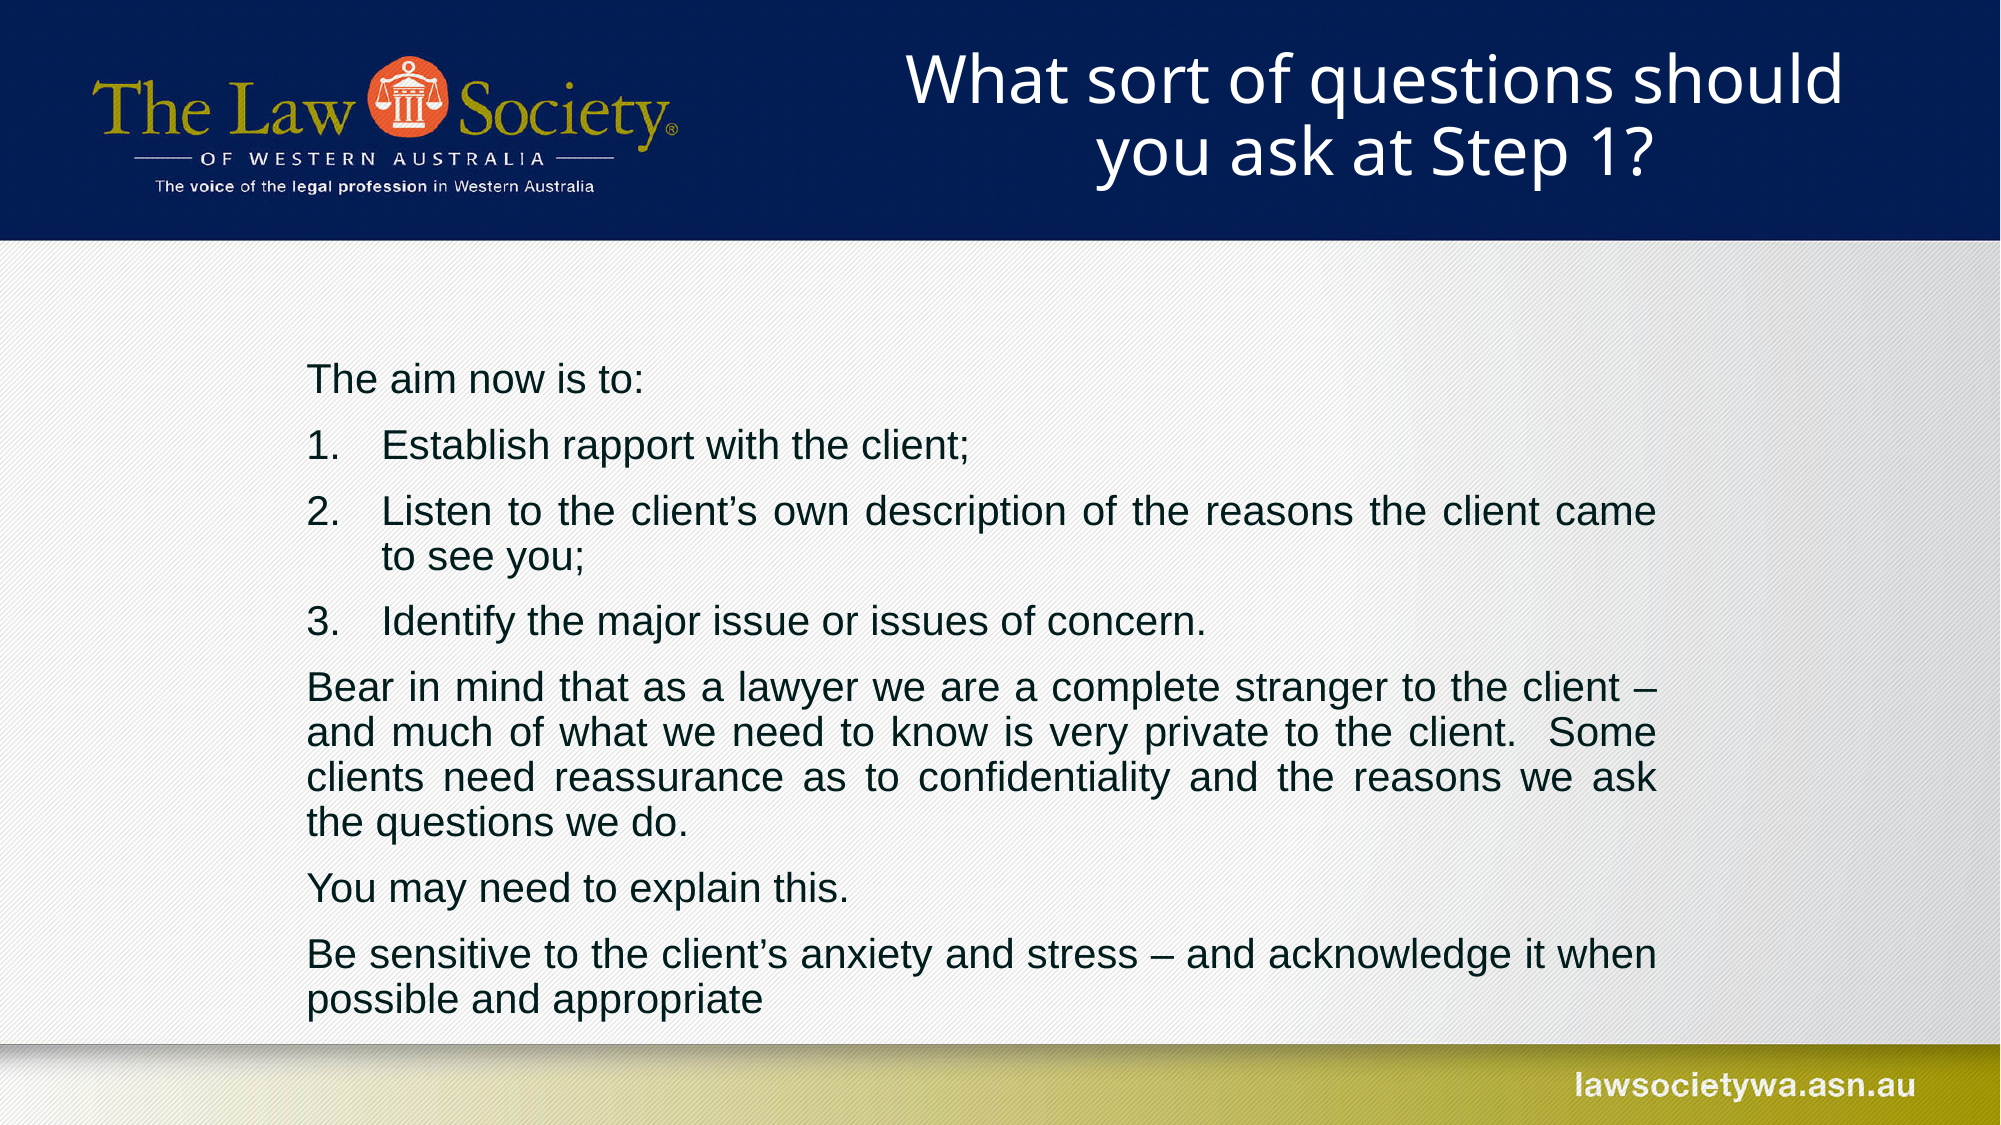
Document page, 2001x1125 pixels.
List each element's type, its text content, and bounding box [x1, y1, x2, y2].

title What sort of questions should you ask at Step 1? [834, 0, 1918, 237]
picture [0, 0, 2001, 1125]
list The aim now is to: Establish rapport with the client; Listen to the client’s own description of the reasons the client came to see you; Identify the major issue or issues of concern. Bear in mind that as a lawyer we are a complete stranger to the client – and much of what we need to know is very private to the client. Some clients need reassurance as to confidentiality and the reasons we ask the questions we do. You may need to explain this. Be sensitive to the client’s anxiety and stress – and acknowledge it when possible and appropriate [291, 349, 1674, 1059]
